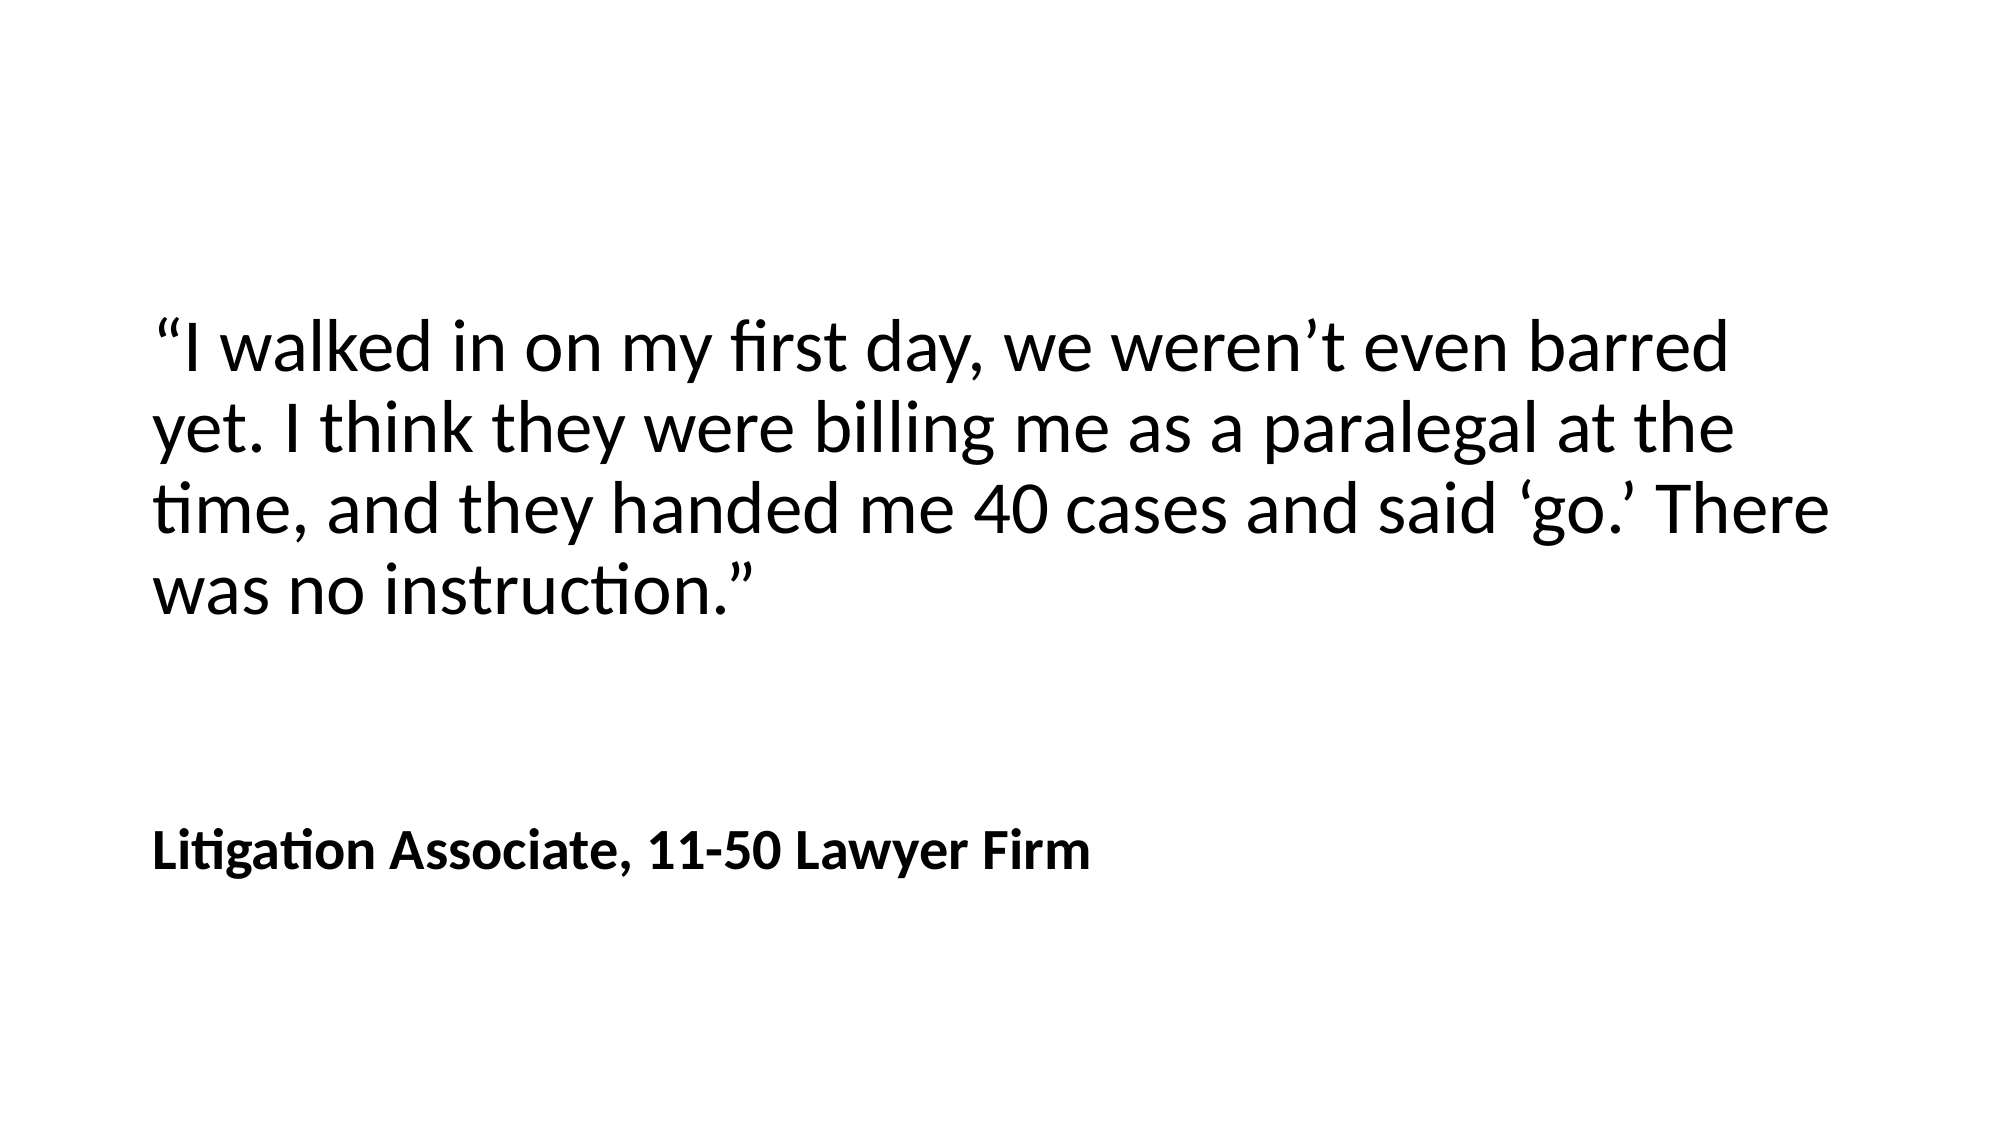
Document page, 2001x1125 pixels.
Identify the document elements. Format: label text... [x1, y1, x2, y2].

list “I walked in on my first day, we weren’t even barred yet. I think they were billing me as a paralegal at the time, and they handed me 40 cases and said ‘go.’ There was no instruction.” Litigation Associate, 11-50 Lawyer Firm [137, 299, 1863, 1014]
